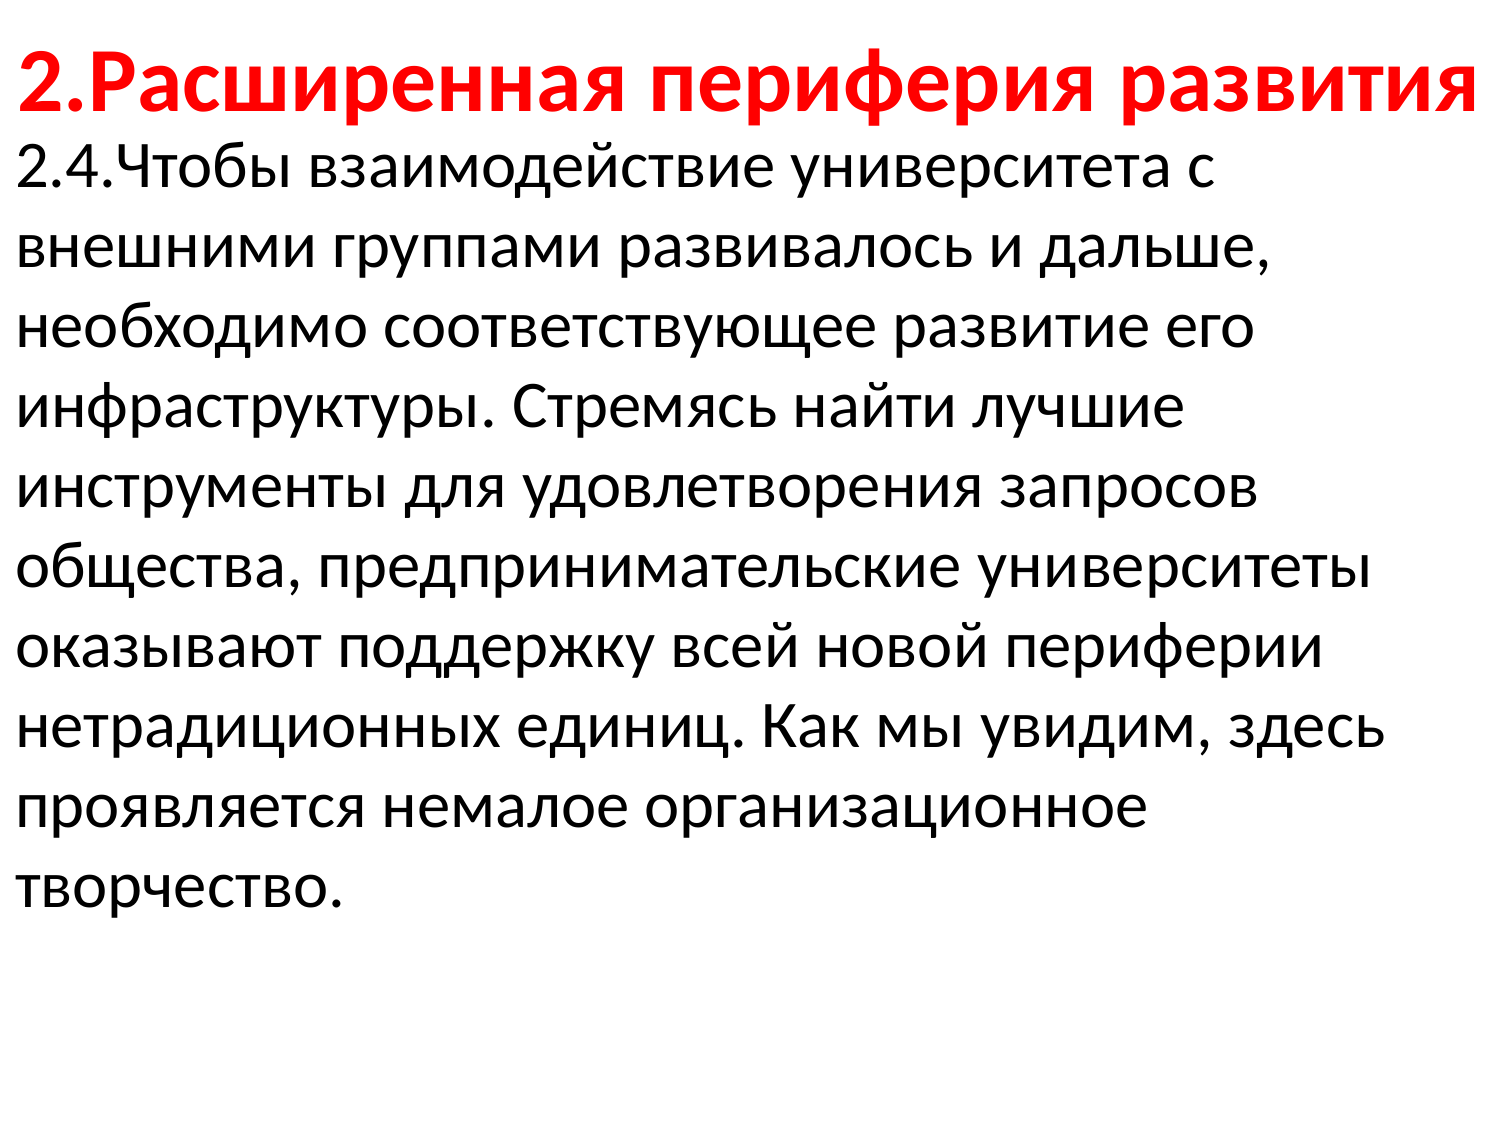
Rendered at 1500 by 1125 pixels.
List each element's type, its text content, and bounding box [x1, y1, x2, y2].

title 2.Расширенная периферия развития [0, 0, 1500, 113]
list 2.4.Чтобы взаимодействие университета с внешними группами развивалось и дальше, необходимо соответствующее развитие его инфраструктуры. Стремясь найти лучшие инструменты для удовлетворения запросов общества, предпринимательские уни­верситеты оказывают поддержку всей новой периферии нетра­диционных единиц. Как мы увидим, здесь проявляется немалое организационное творчество. [0, 113, 1500, 1106]
